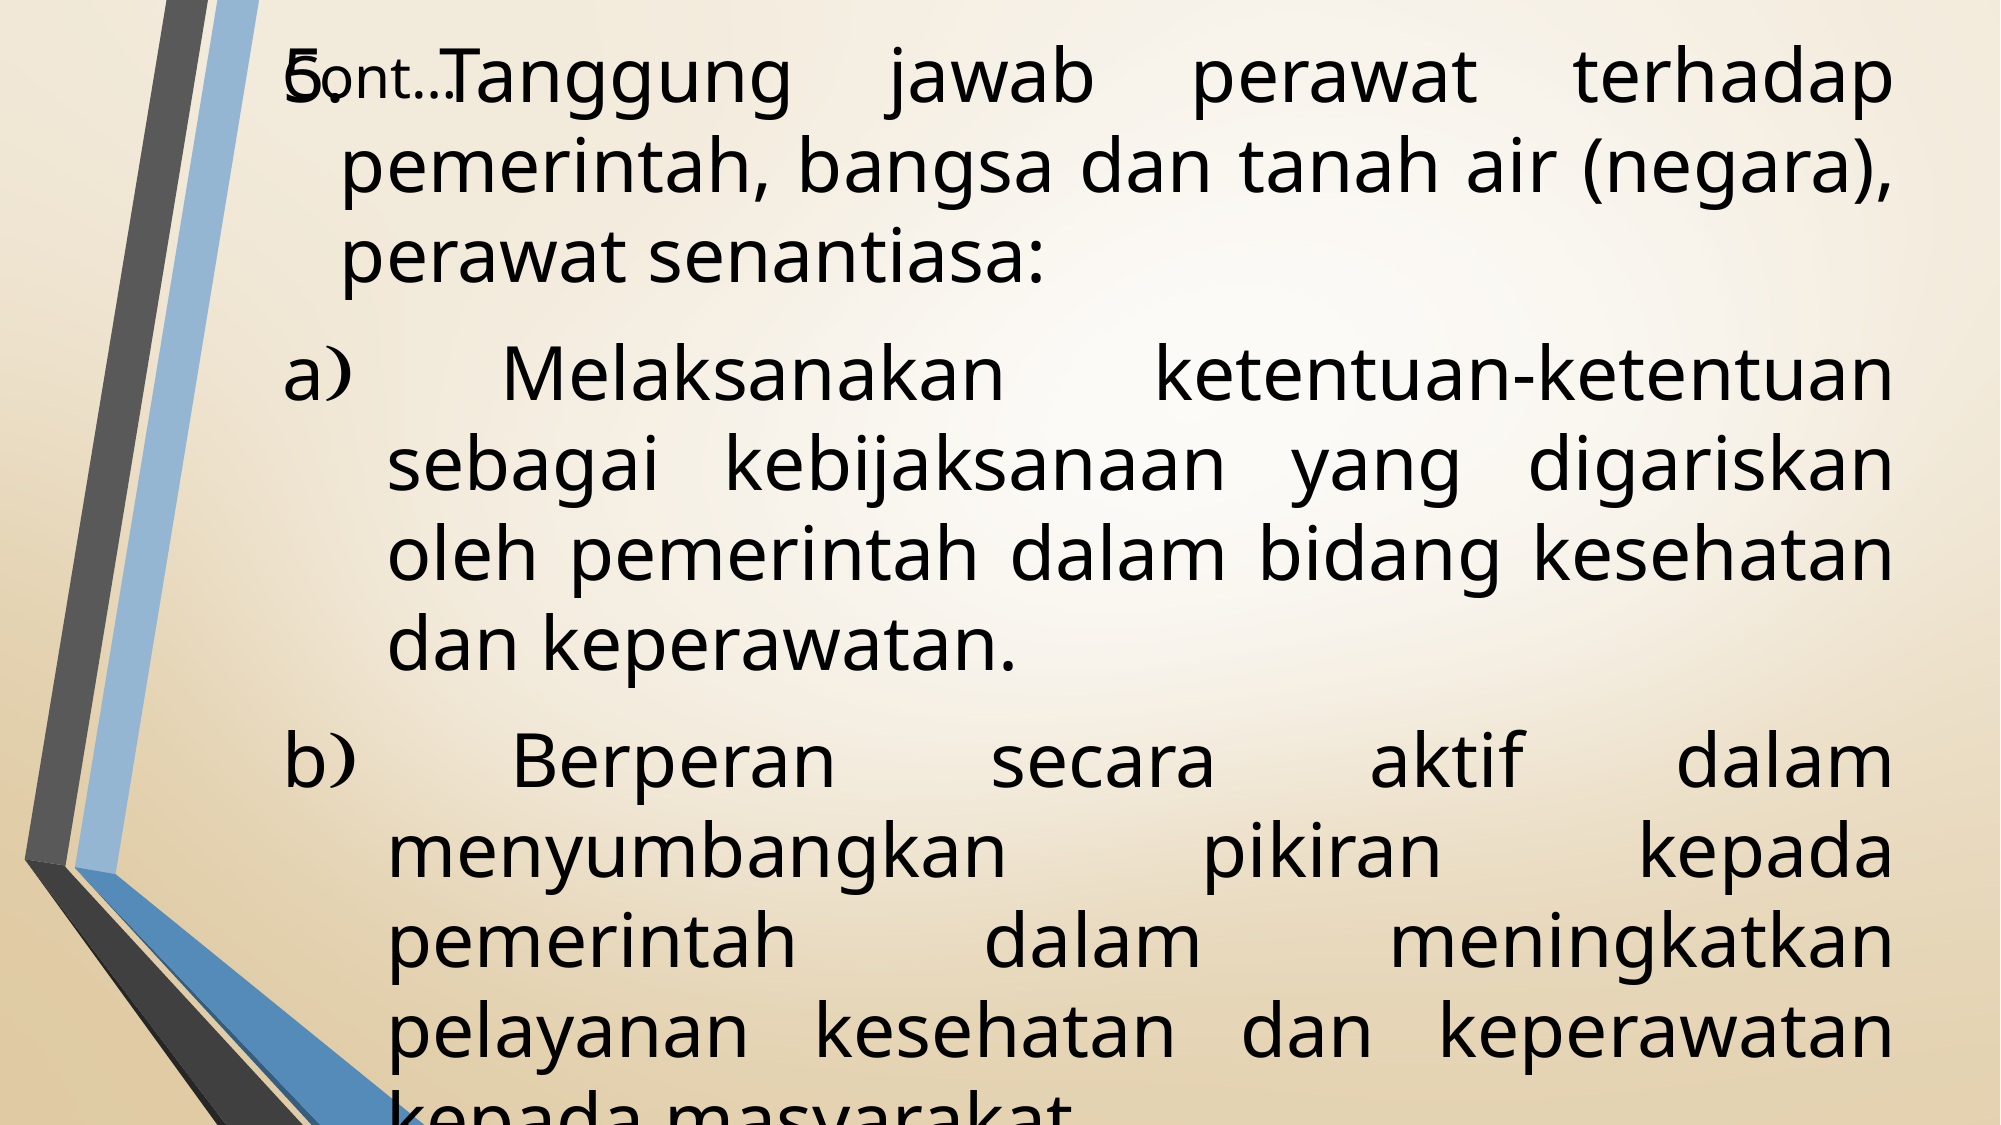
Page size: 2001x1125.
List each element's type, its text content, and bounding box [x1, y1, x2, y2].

list 5. Tanggung jawab perawat terhadap pemerintah, bangsa dan tanah air (negara), perawat senantiasa: a Melaksanakan ketentuan-ketentuan sebagai kebijaksanaan yang digariskan oleh pemerintah dalam bidang kesehatan dan keperawatan. b Berperan secara aktif dalam menyumbangkan pikiran kepada pemerintah dalam meningkatkan pelayanan kesehatan dan keperawatan kepada masyarakat. [267, 397, 1912, 911]
title Cont… [267, 37, 1912, 113]
